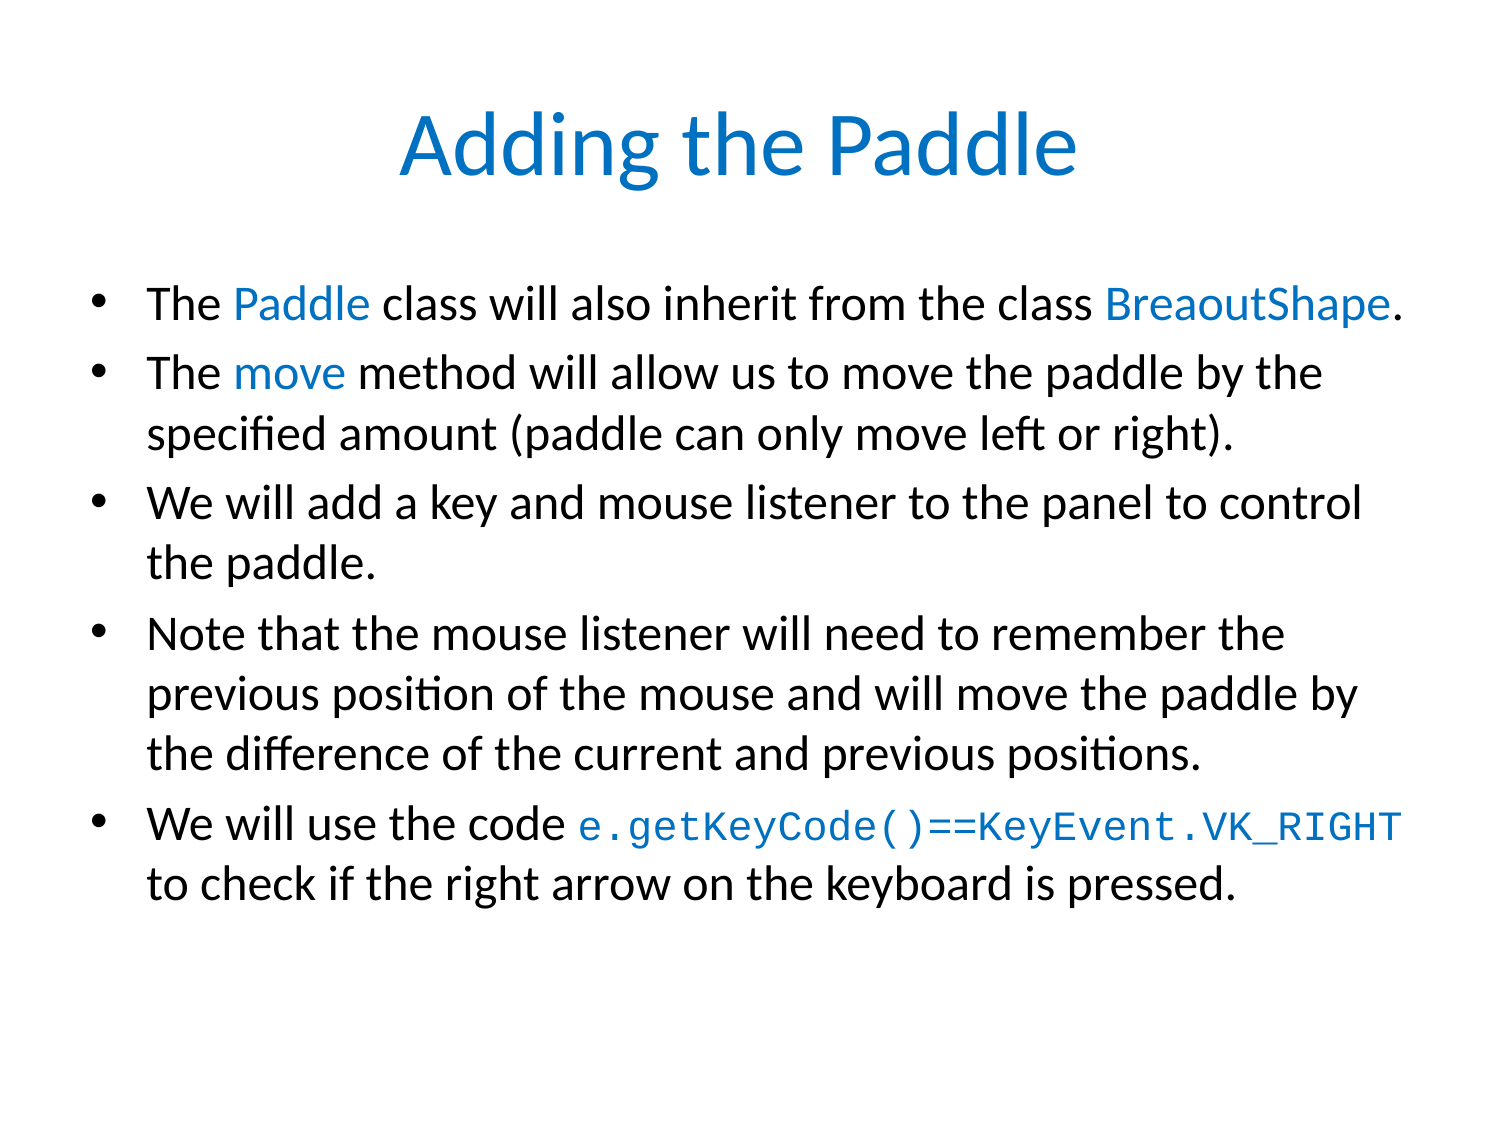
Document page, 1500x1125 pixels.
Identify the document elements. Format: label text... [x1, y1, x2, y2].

title Adding the Paddle [75, 45, 1425, 233]
list The Paddle class will also inherit from the class BreaoutShape. The move method will allow us to move the paddle by the specified amount (paddle can only move left or right). We will add a key and mouse listener to the panel to control the paddle. Note that the mouse listener will need to remember the previous position of the mouse and will move the paddle by the difference of the current and previous positions. We will use the code e.getKeyCode()==KeyEvent.VK_RIGHT to check if the right arrow on the keyboard is pressed. [75, 262, 1425, 1005]
